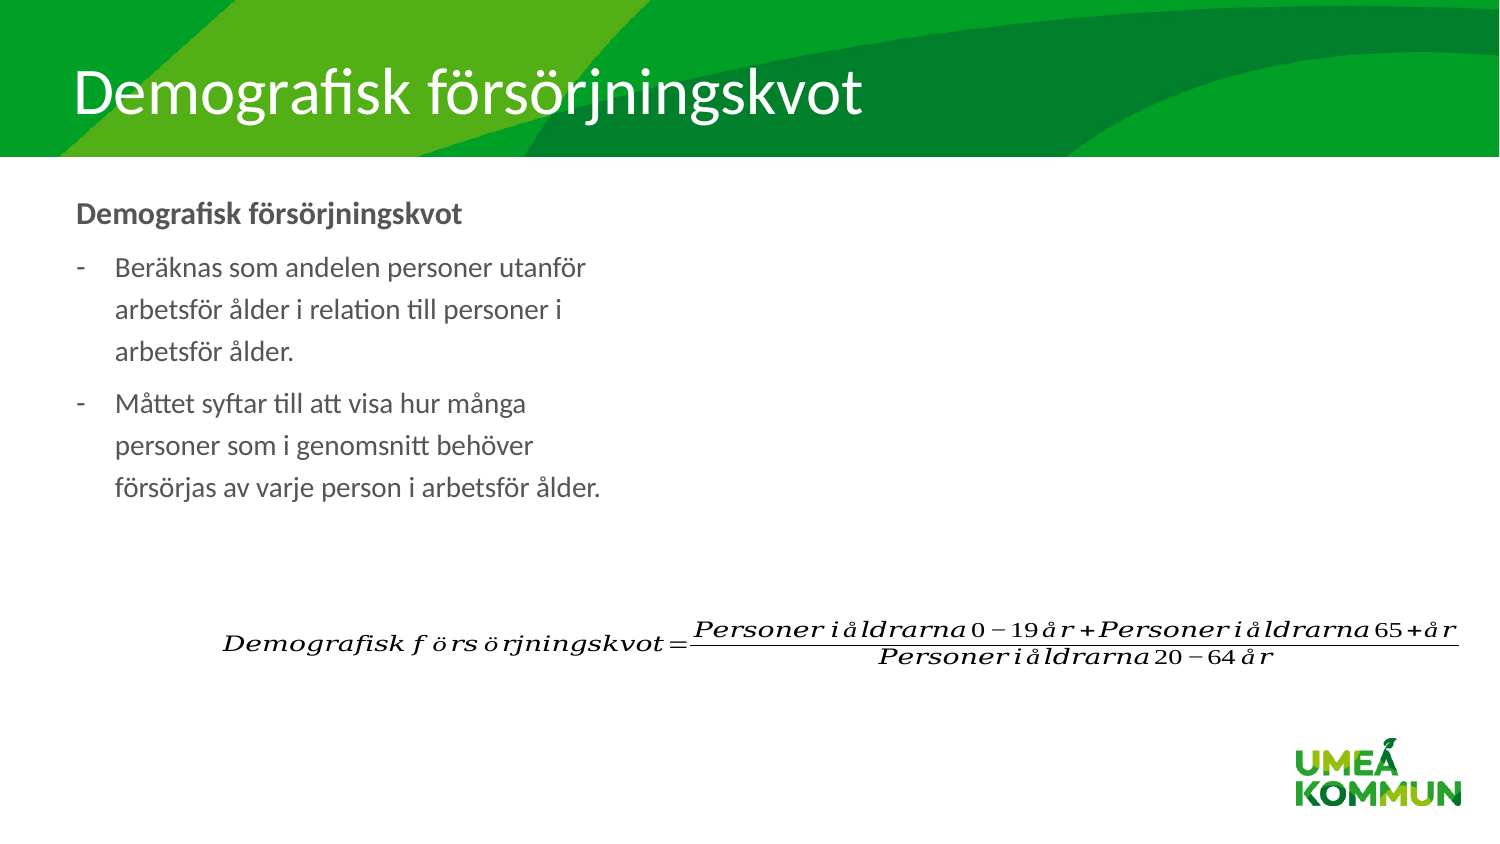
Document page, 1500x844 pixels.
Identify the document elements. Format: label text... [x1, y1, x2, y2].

picture [1296, 738, 1461, 806]
list Demografisk försörjningskvot Beräknas som andelen personer utanför arbetsför ålder i relation till personer i arbetsför ålder. Måttet syftar till att visa hur många personer som i genomsnitt behöver försörjas av varje person i arbetsför ålder. [61, 173, 624, 554]
picture [0, 0, 1500, 157]
title Demografisk försörjningskvot [58, 40, 1387, 121]
